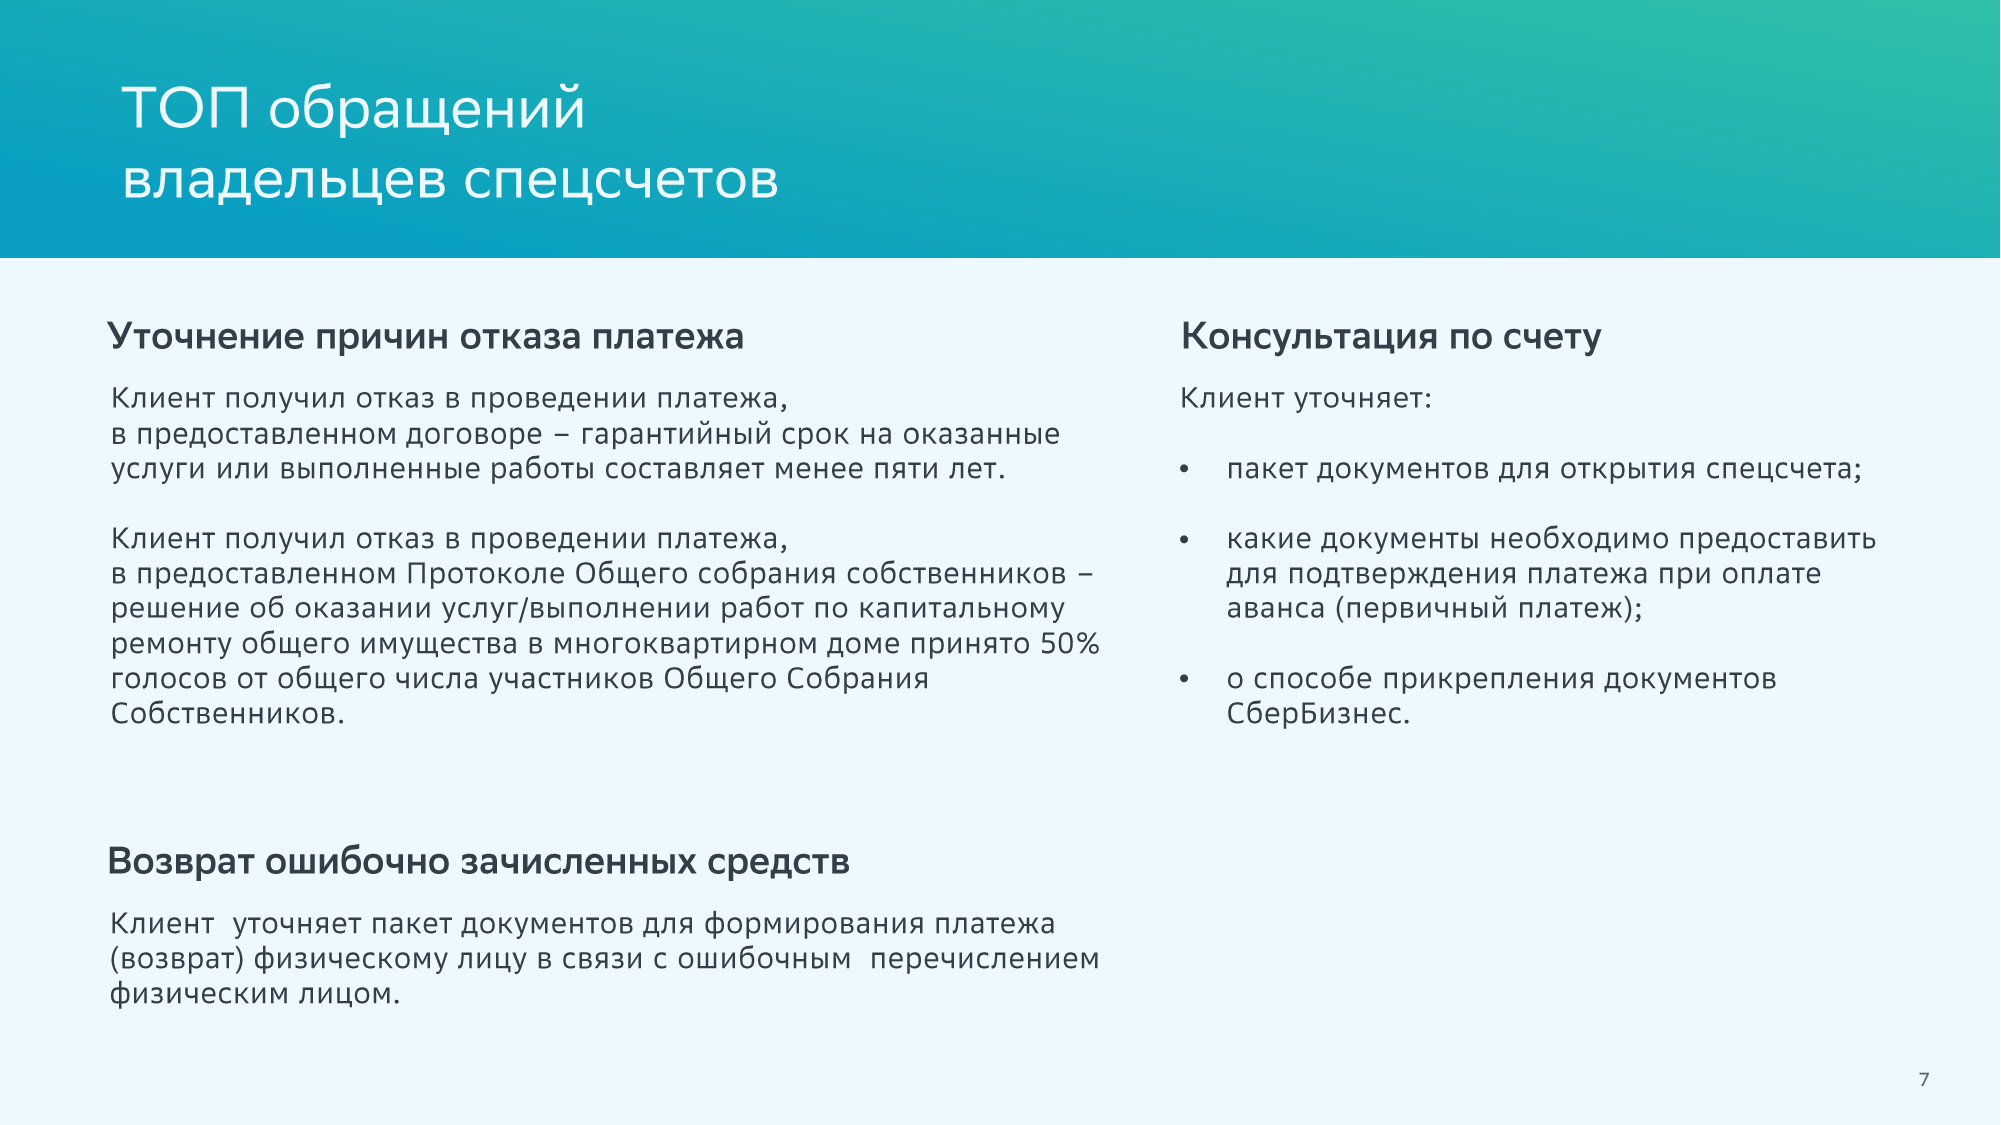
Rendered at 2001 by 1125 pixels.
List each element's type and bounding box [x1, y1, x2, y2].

text_box [105, 519, 1902, 1012]
text_box [0, 0, 2000, 1125]
